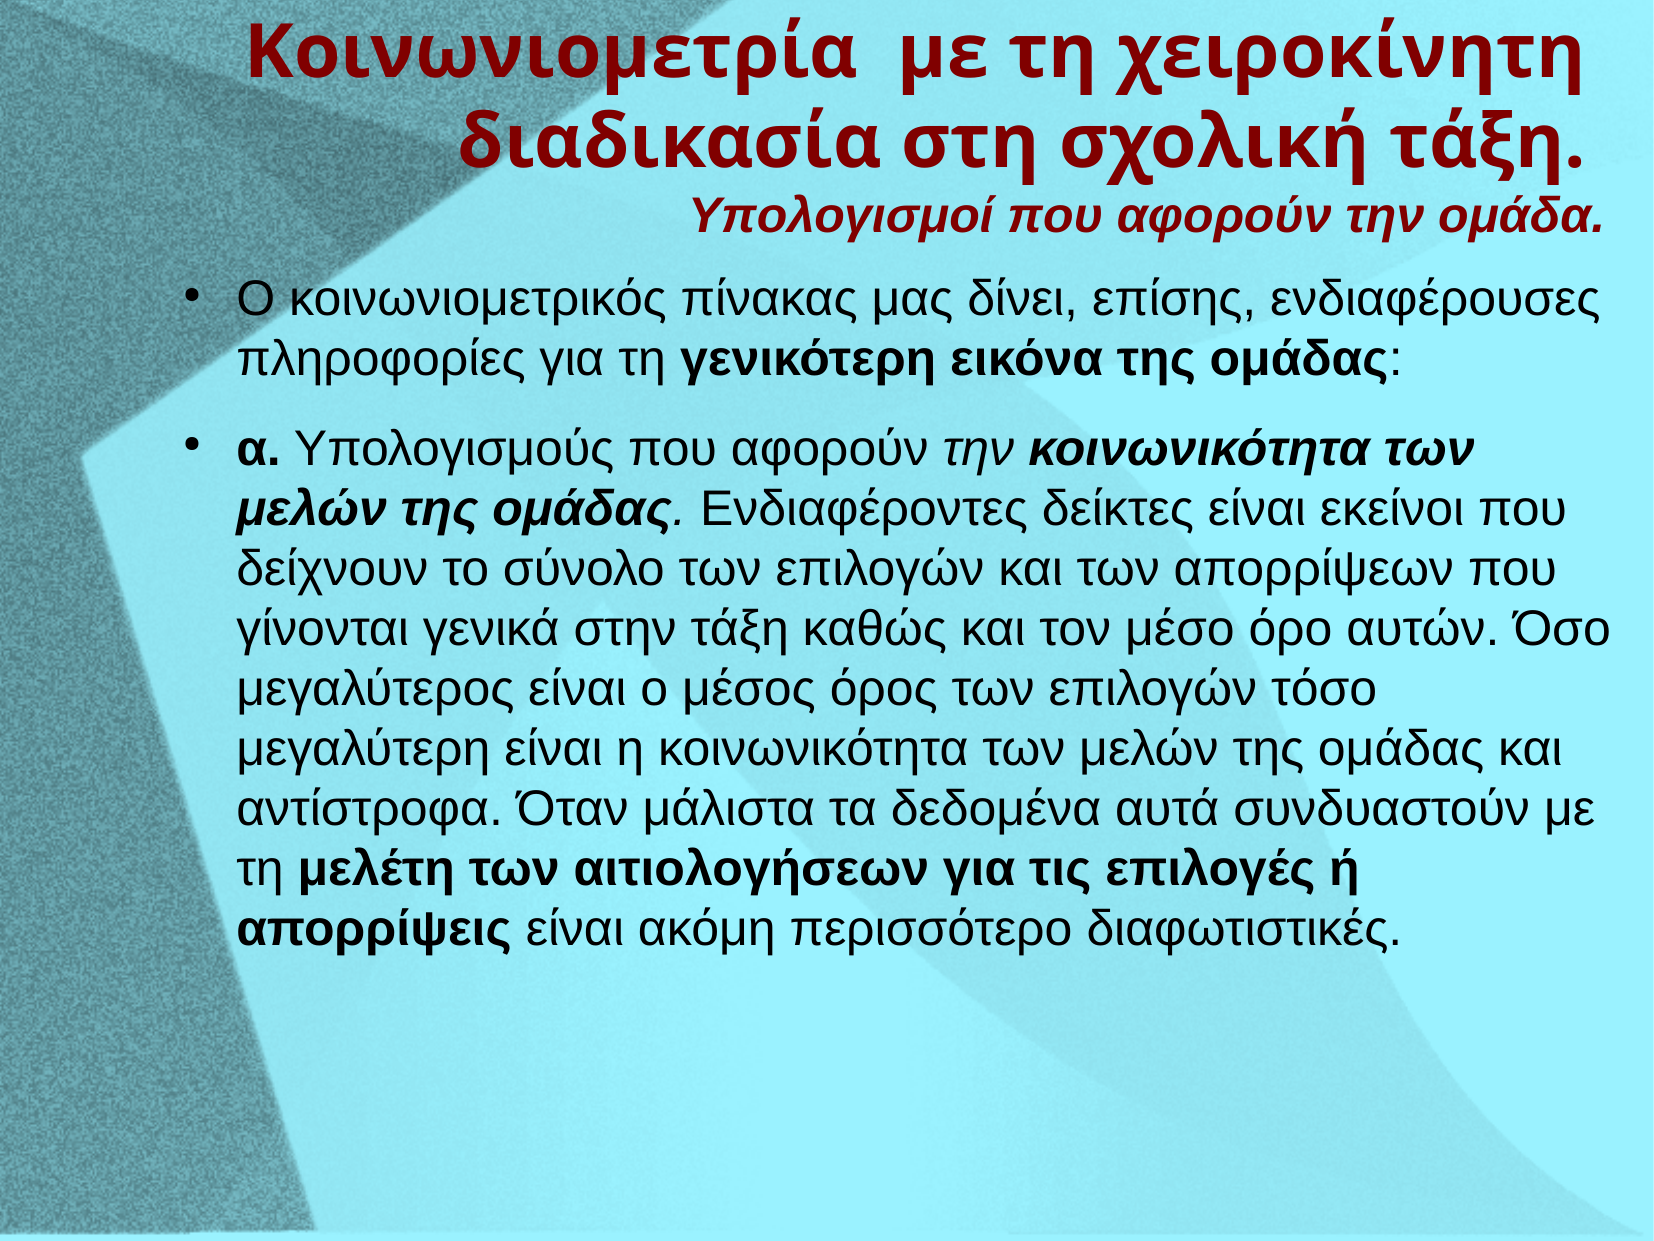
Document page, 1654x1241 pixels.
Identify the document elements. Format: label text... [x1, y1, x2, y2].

list Ο κοινωνιομετρικός πίνακας μας δίνει, επίσης, ενδιαφέρουσες πληροφορίες για τη γενικότερη εικόνα της ομάδας: α. Υπολογισμούς που αφορούν την κοινωνικότητα των μελών της ομάδας. Ενδιαφέροντες δείκτες είναι εκείνοι που δείχνουν το σύνολο των επιλογών και των απορρίψεων που γίνονται γενικά στην τάξη καθώς και τον μέσο όρο αυτών. Όσο μεγαλύτερος είναι ο μέσος όρος των επιλογών τόσο μεγαλύτερη είναι η κοινωνικότητα των μελών της ομάδας και αντίστροφα. Όταν μάλιστα τα δεδομένα αυτά συνδυαστούν με τη μελέτη των αιτιολογήσεων για τις επιλογές ή απορρίψεις είναι ακόμη περισσότερο διαφωτιστικές. [165, 265, 1619, 1216]
title Κοινωνιομετρία με τη χειροκίνητη διαδικασία στη σχολική τάξη. Υπολογισμοί που αφορούν την ομάδα. [82, 49, 1607, 257]
picture [0, 0, 1654, 1241]
